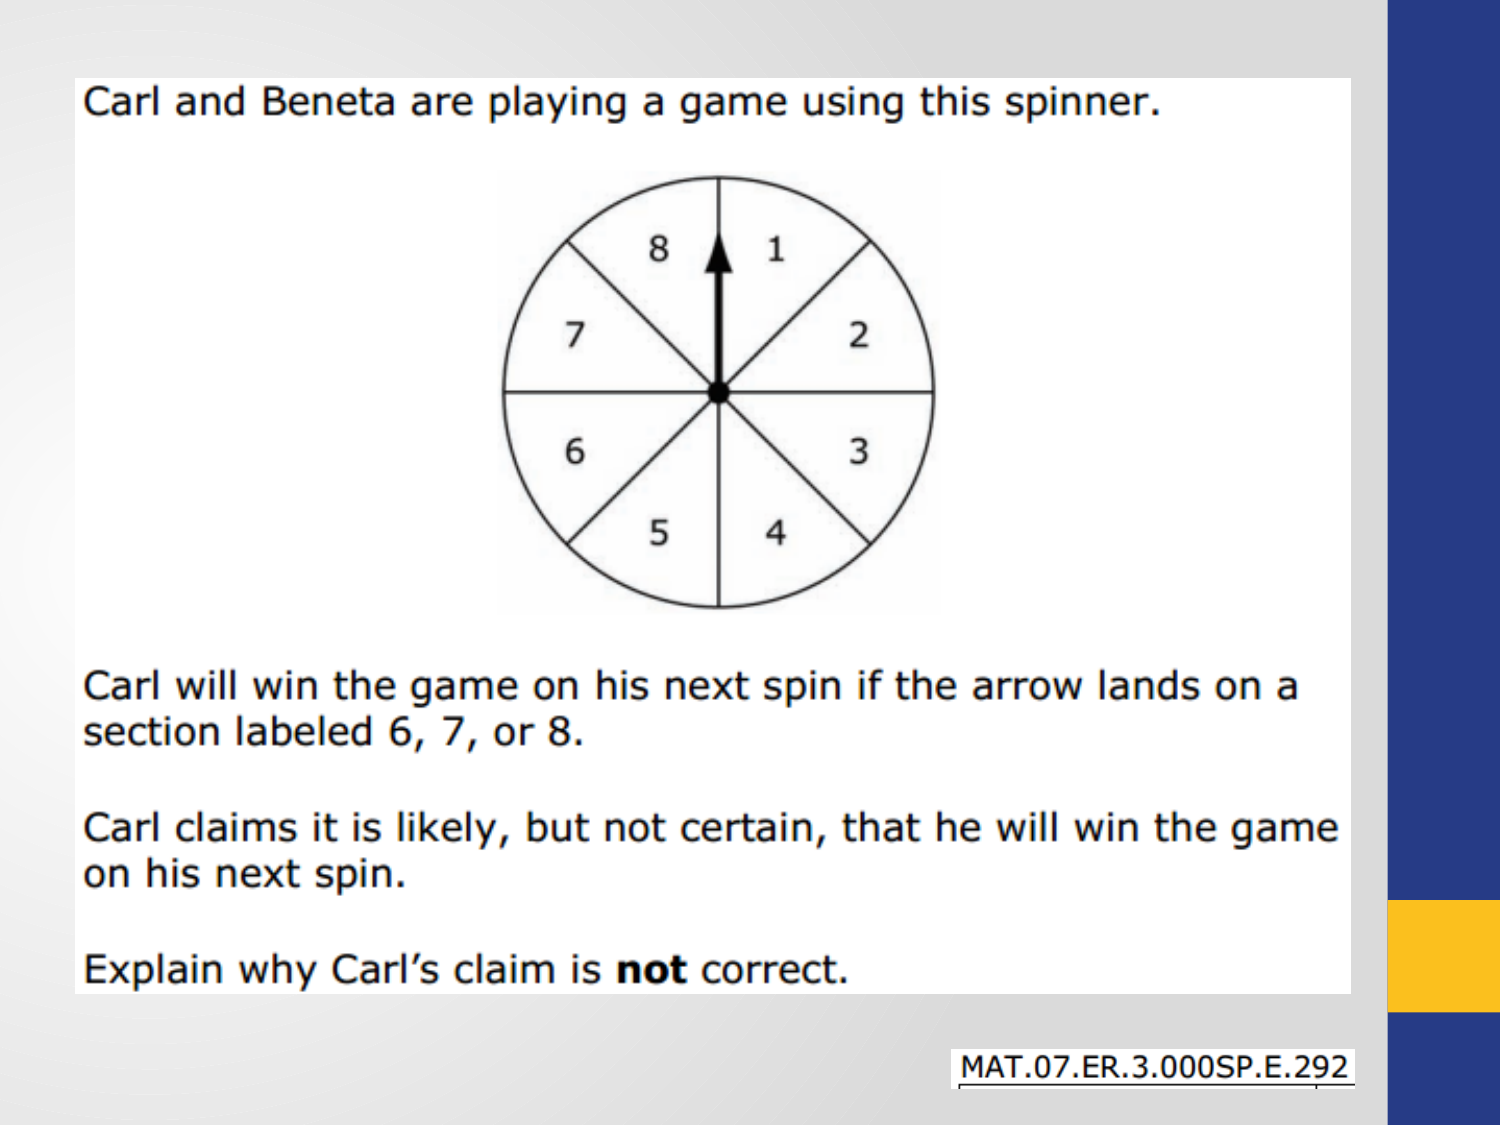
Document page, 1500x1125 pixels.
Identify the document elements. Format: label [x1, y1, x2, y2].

picture [950, 1049, 1356, 1090]
picture [74, 77, 1352, 994]
